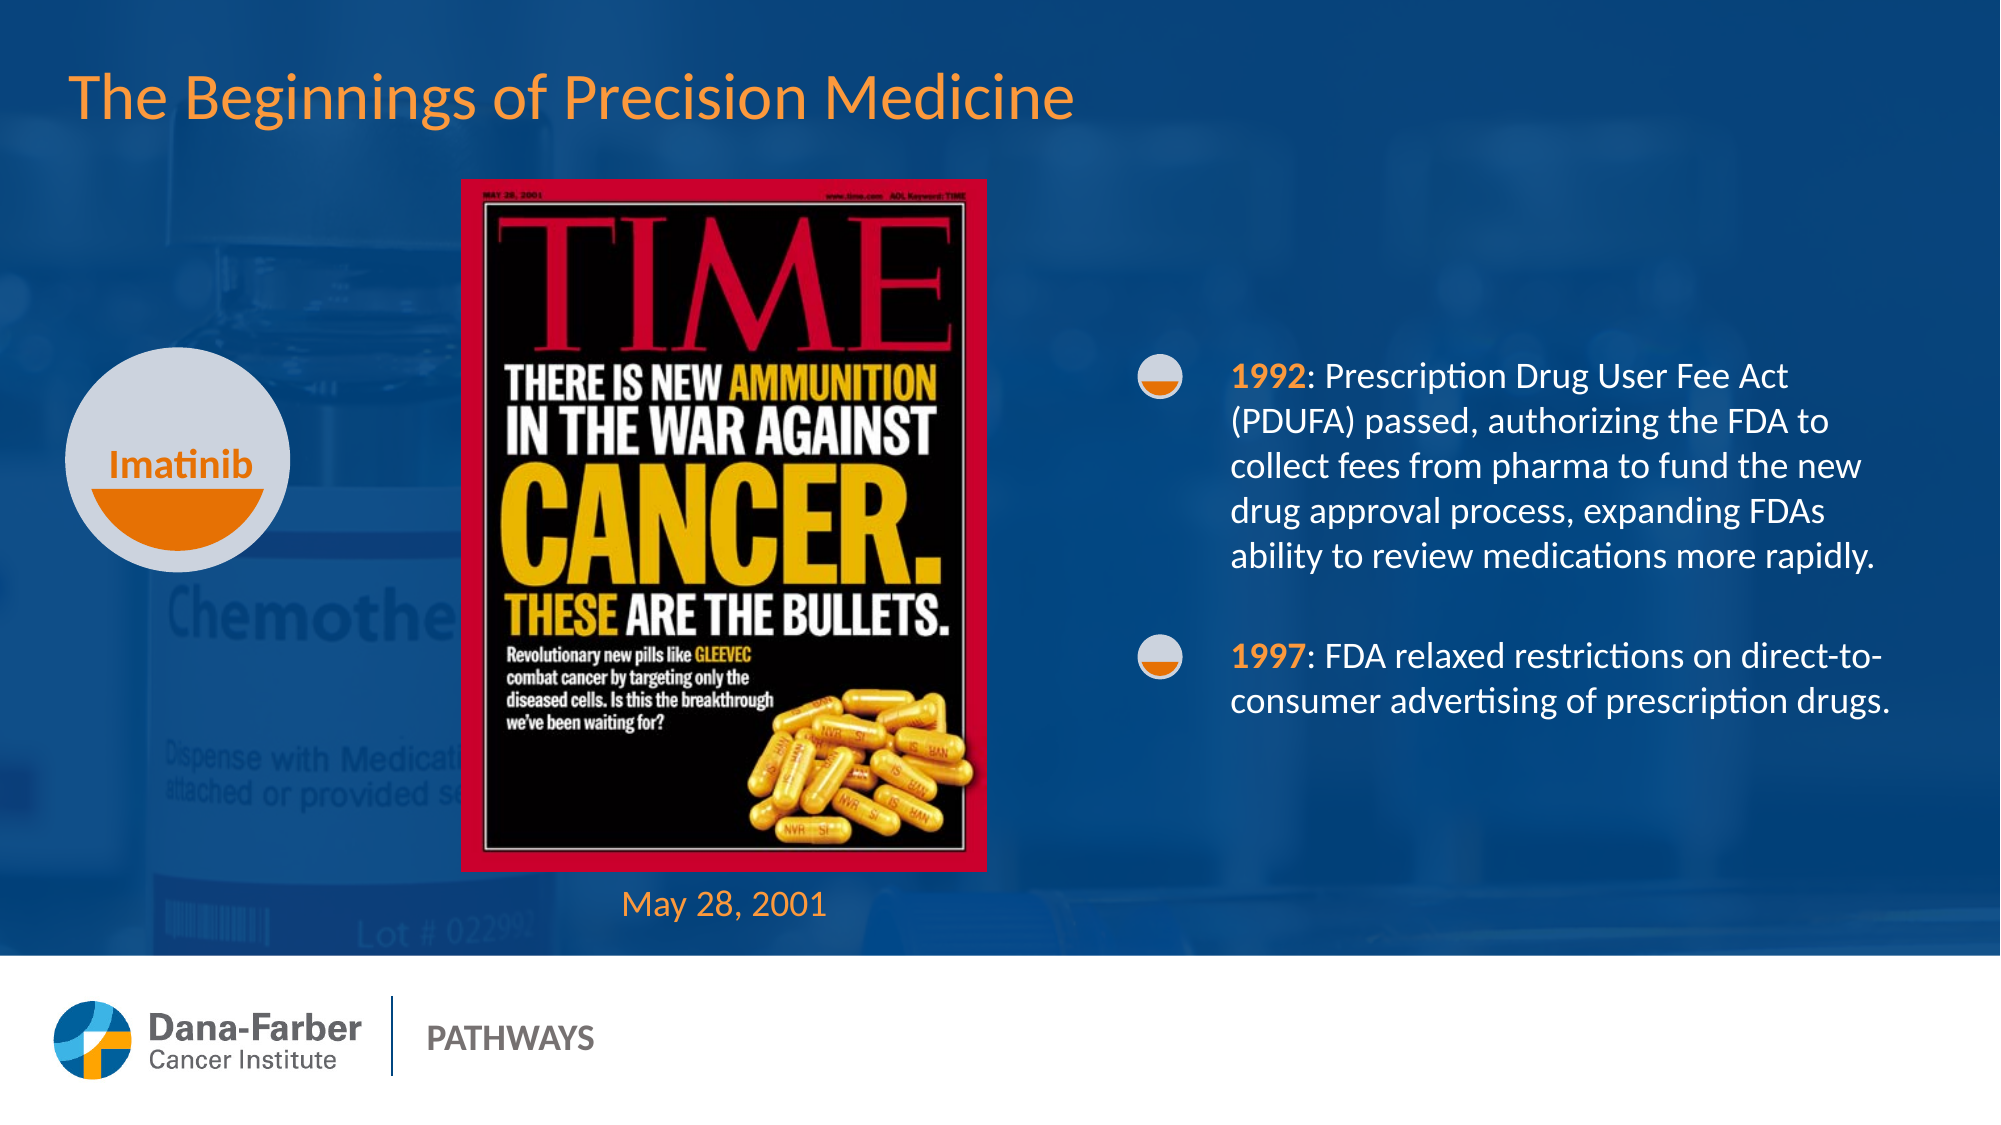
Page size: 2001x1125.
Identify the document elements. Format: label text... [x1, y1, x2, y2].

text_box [461, 179, 987, 932]
picture [46, 996, 372, 1090]
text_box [1137, 634, 1183, 680]
text_box 1997: FDA relaxed restrictions on direct-to-consumer advertising of prescription drugs. [1215, 623, 1925, 729]
text_box 1992: Prescription Drug User Fee Act (PDUFA) passed, authorizing the FDA to collect fees from pharma to fund the new drug approval process, expanding FDAs ability to review medications more rapidly. [1215, 343, 1925, 584]
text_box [1137, 354, 1183, 400]
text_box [65, 347, 291, 573]
text_box The Beginnings of Precision Medicine [53, 45, 1914, 141]
